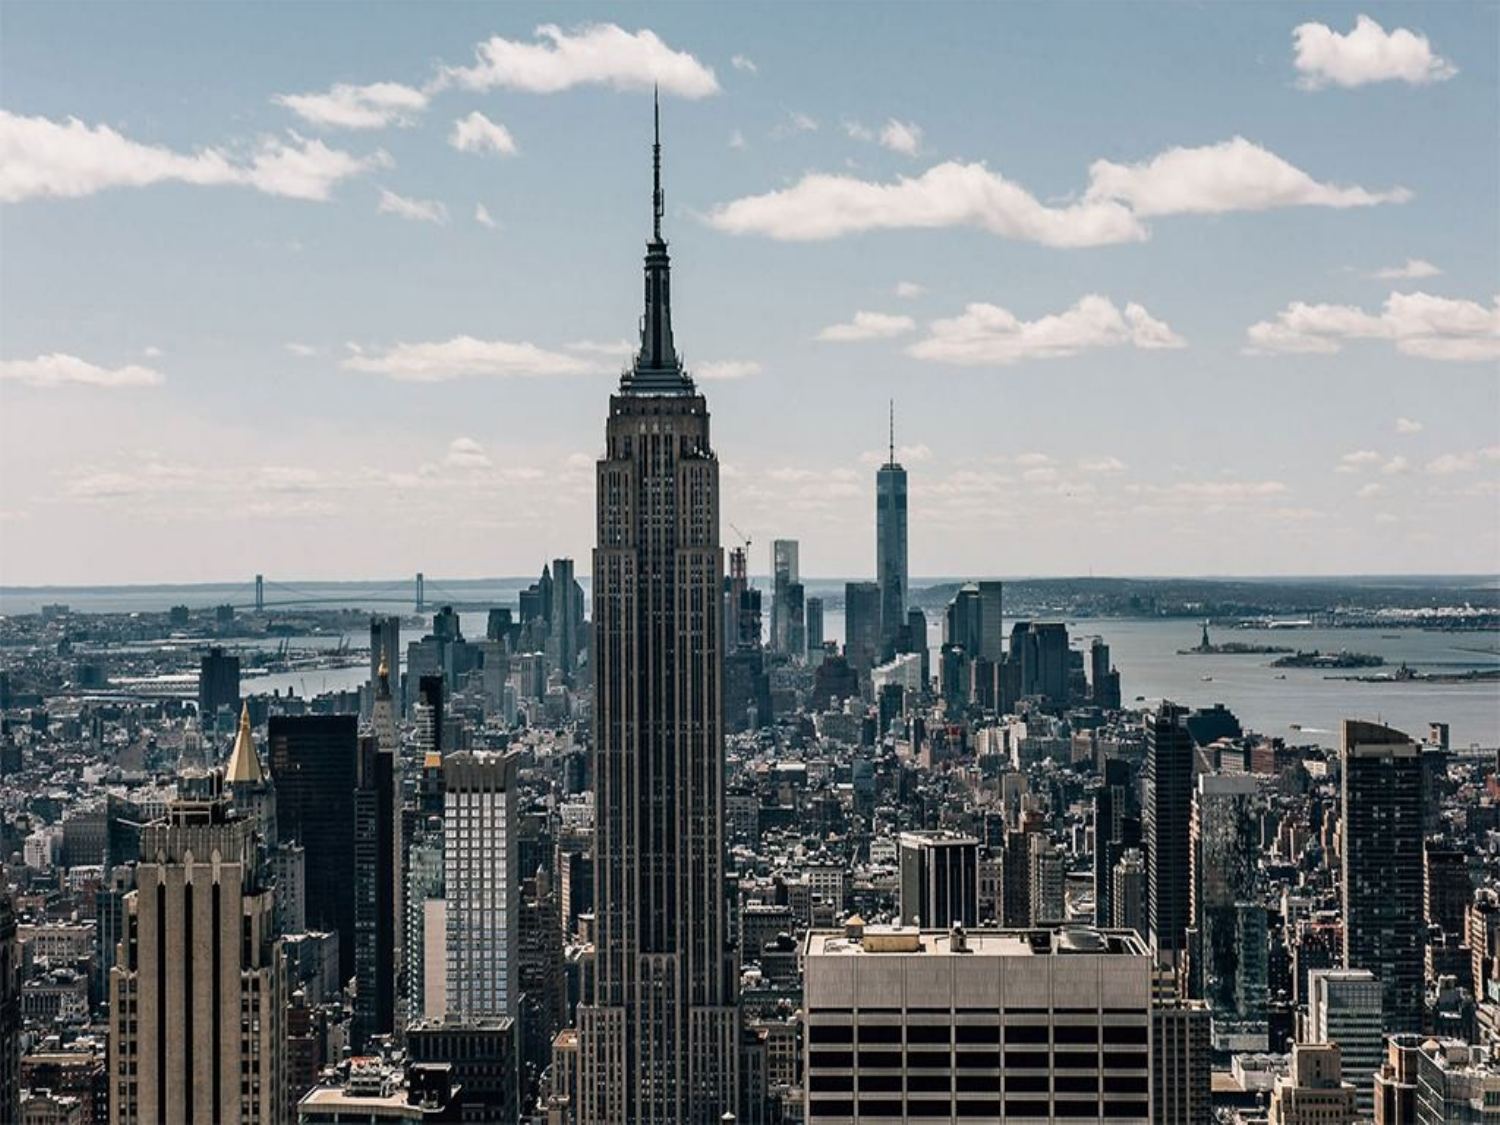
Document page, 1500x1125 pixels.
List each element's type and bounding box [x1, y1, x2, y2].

list [0, 0, 1500, 1125]
